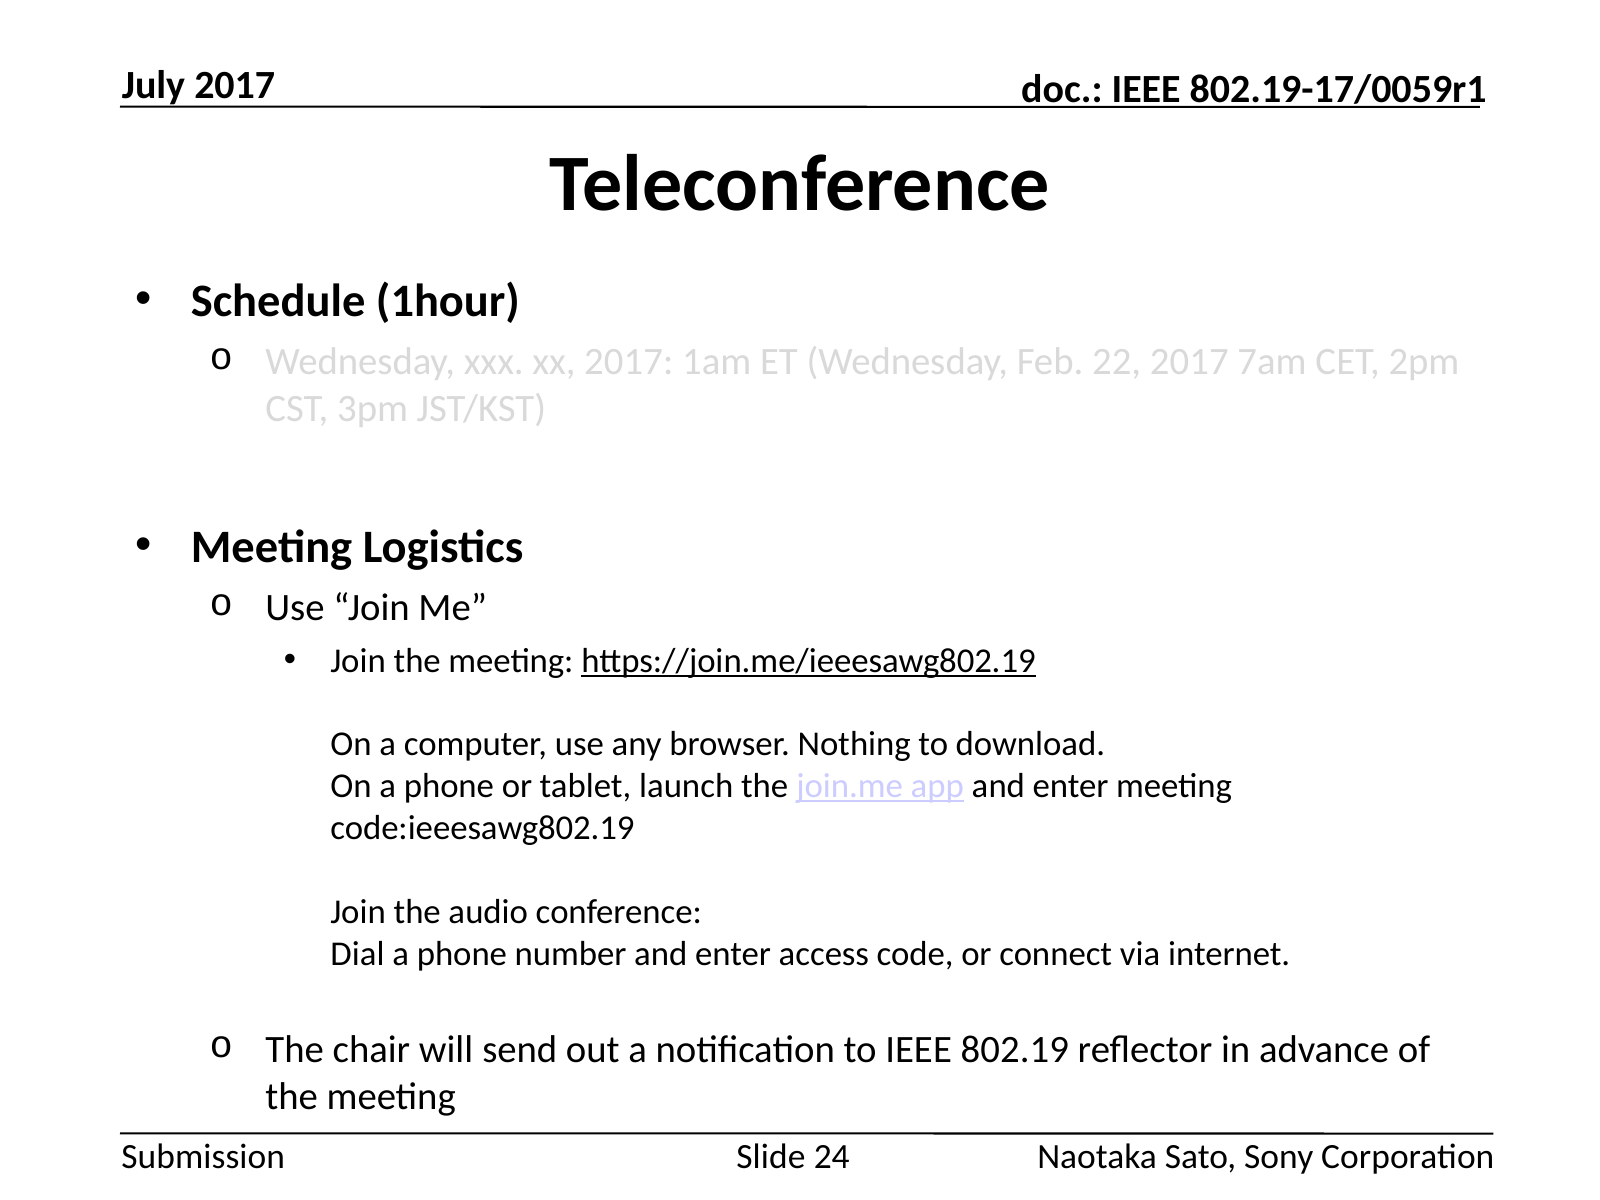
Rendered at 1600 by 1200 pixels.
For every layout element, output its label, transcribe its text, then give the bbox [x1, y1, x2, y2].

list Schedule (1hour) Wednesday, xxx. xx, 2017: 1am ET (Wednesday, Feb. 22, 2017 7am CET, 2pm CST, 3pm JST/KST) Meeting Logistics Use “Join Me” Join the meeting: https://join.me/ieeesawg802.19 On a computer, use any browser. Nothing to download. On a phone or tablet, launch the join.me app and enter meeting code:ieeesawg802.19 Join the audio conference: Dial a phone number and enter access code, or connect via internet. The chair will send out a notification to IEEE 802.19 reflector in advance of the meeting [119, 262, 1480, 1126]
slide_number Slide 24 [733, 1132, 854, 1197]
footer Naotaka Sato, Sony Corporation [937, 1132, 1495, 1174]
title Teleconference [119, 119, 1480, 238]
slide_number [121, 58, 451, 107]
